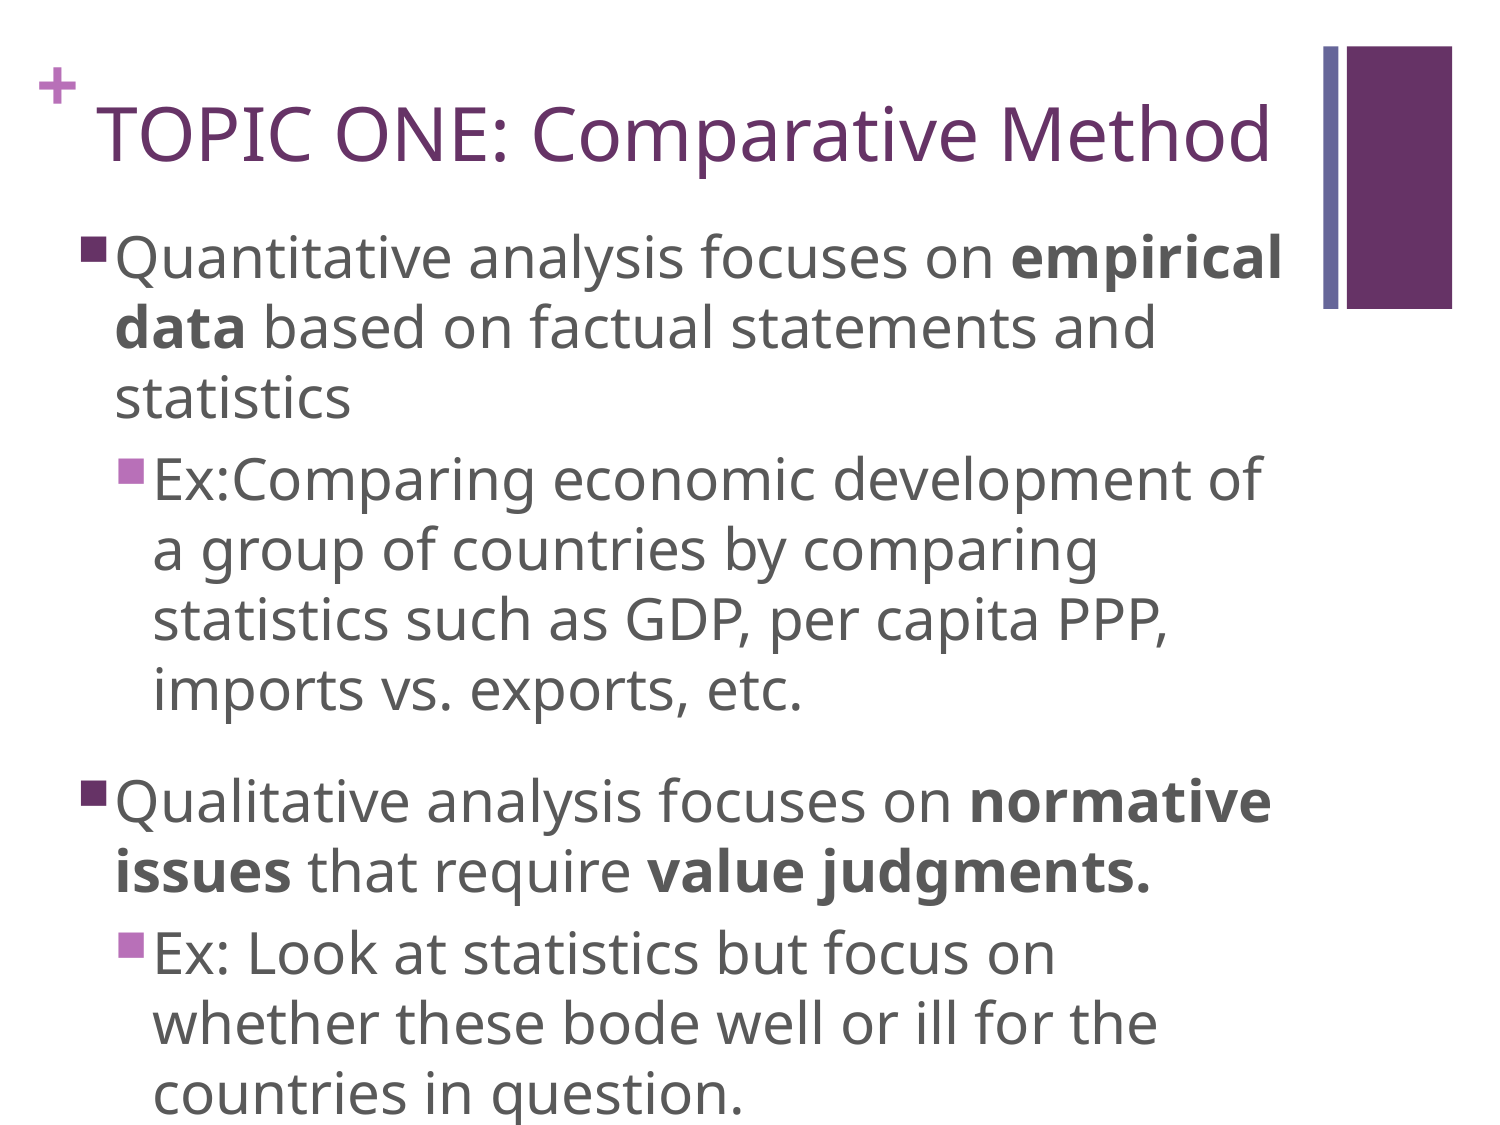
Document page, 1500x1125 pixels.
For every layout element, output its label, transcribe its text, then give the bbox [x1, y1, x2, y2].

title TOPIC ONE: Comparative Method [81, 79, 1322, 263]
list Quantitative analysis focuses on empirical data based on factual statements and statistics Ex:Comparing economic development of a group of countries by comparing statistics such as GDP, per capita PPP, imports vs. exports, etc. Qualitative analysis focuses on normative issues that require value judgments. Ex: Look at statistics but focus on whether these bode well or ill for the countries in question. We need both approaches to analyze & compare poltical systems. [62, 212, 1302, 1100]
